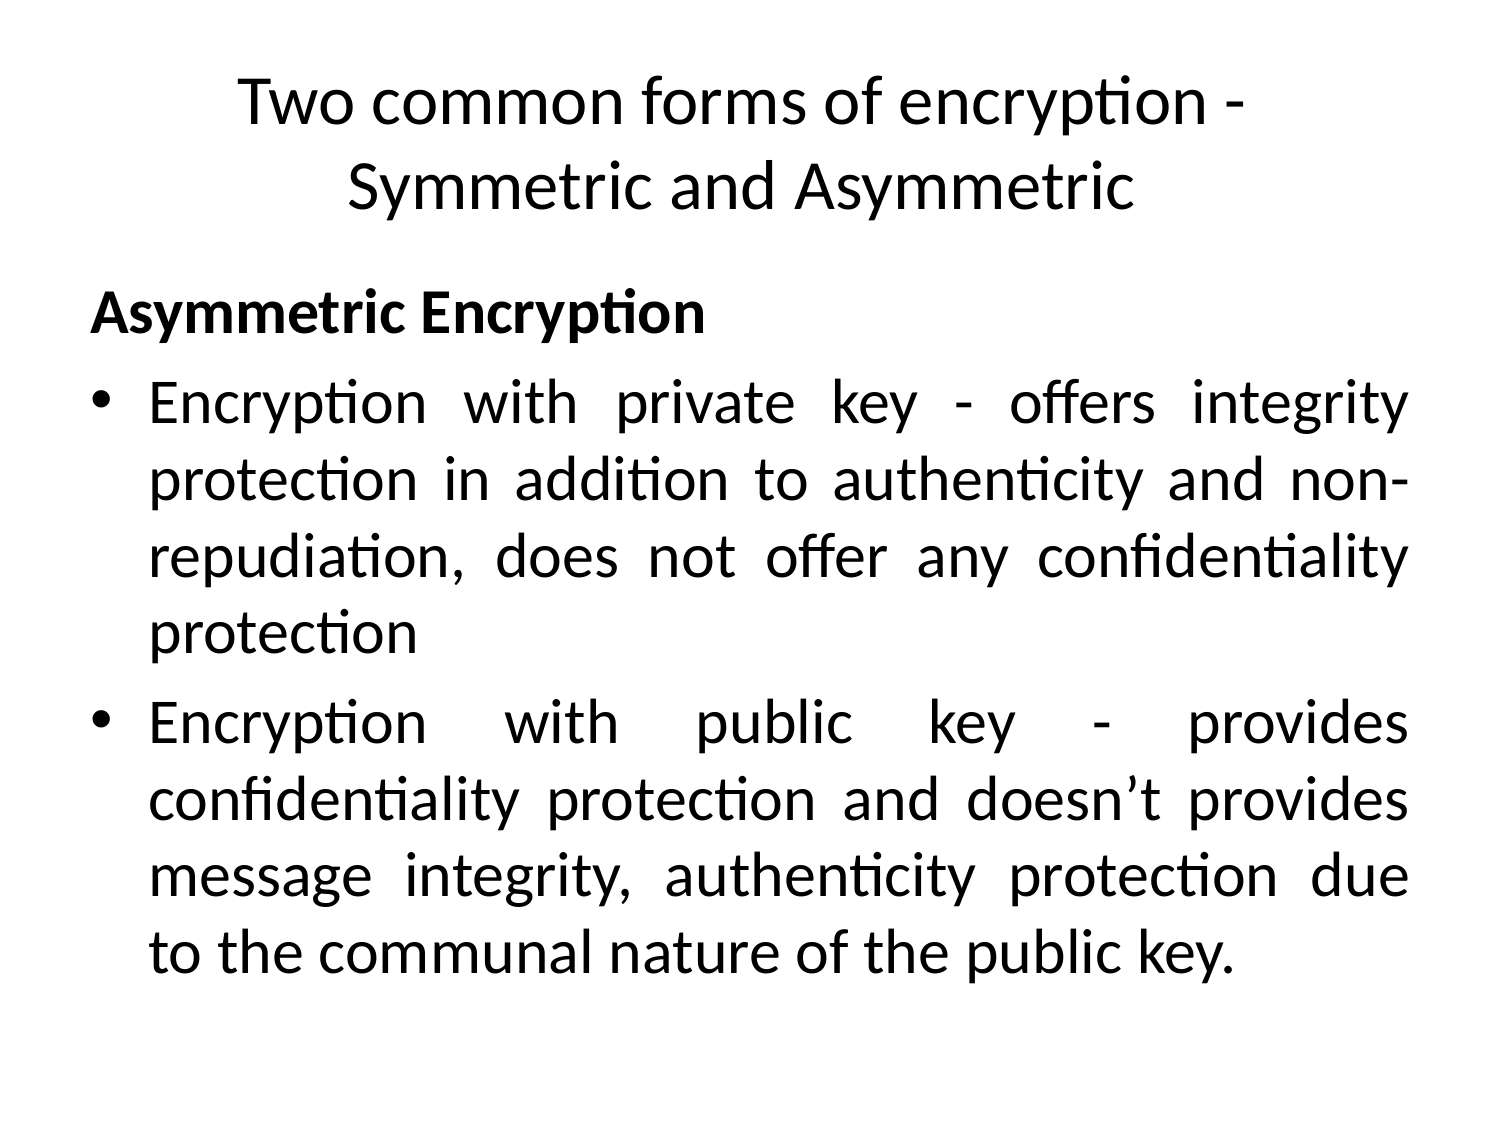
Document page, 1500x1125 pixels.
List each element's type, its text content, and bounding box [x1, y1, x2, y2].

title Two common forms of encryption - Symmetric and Asymmetric [75, 45, 1425, 233]
list Asymmetric Encryption Encryption with private key - offers integrity protection in addition to authenticity and non-repudiation, does not offer any confidentiality protection Encryption with public key - provides confidentiality protection and doesn’t provides message integrity, authenticity protection due to the communal nature of the public key. [75, 262, 1425, 1005]
